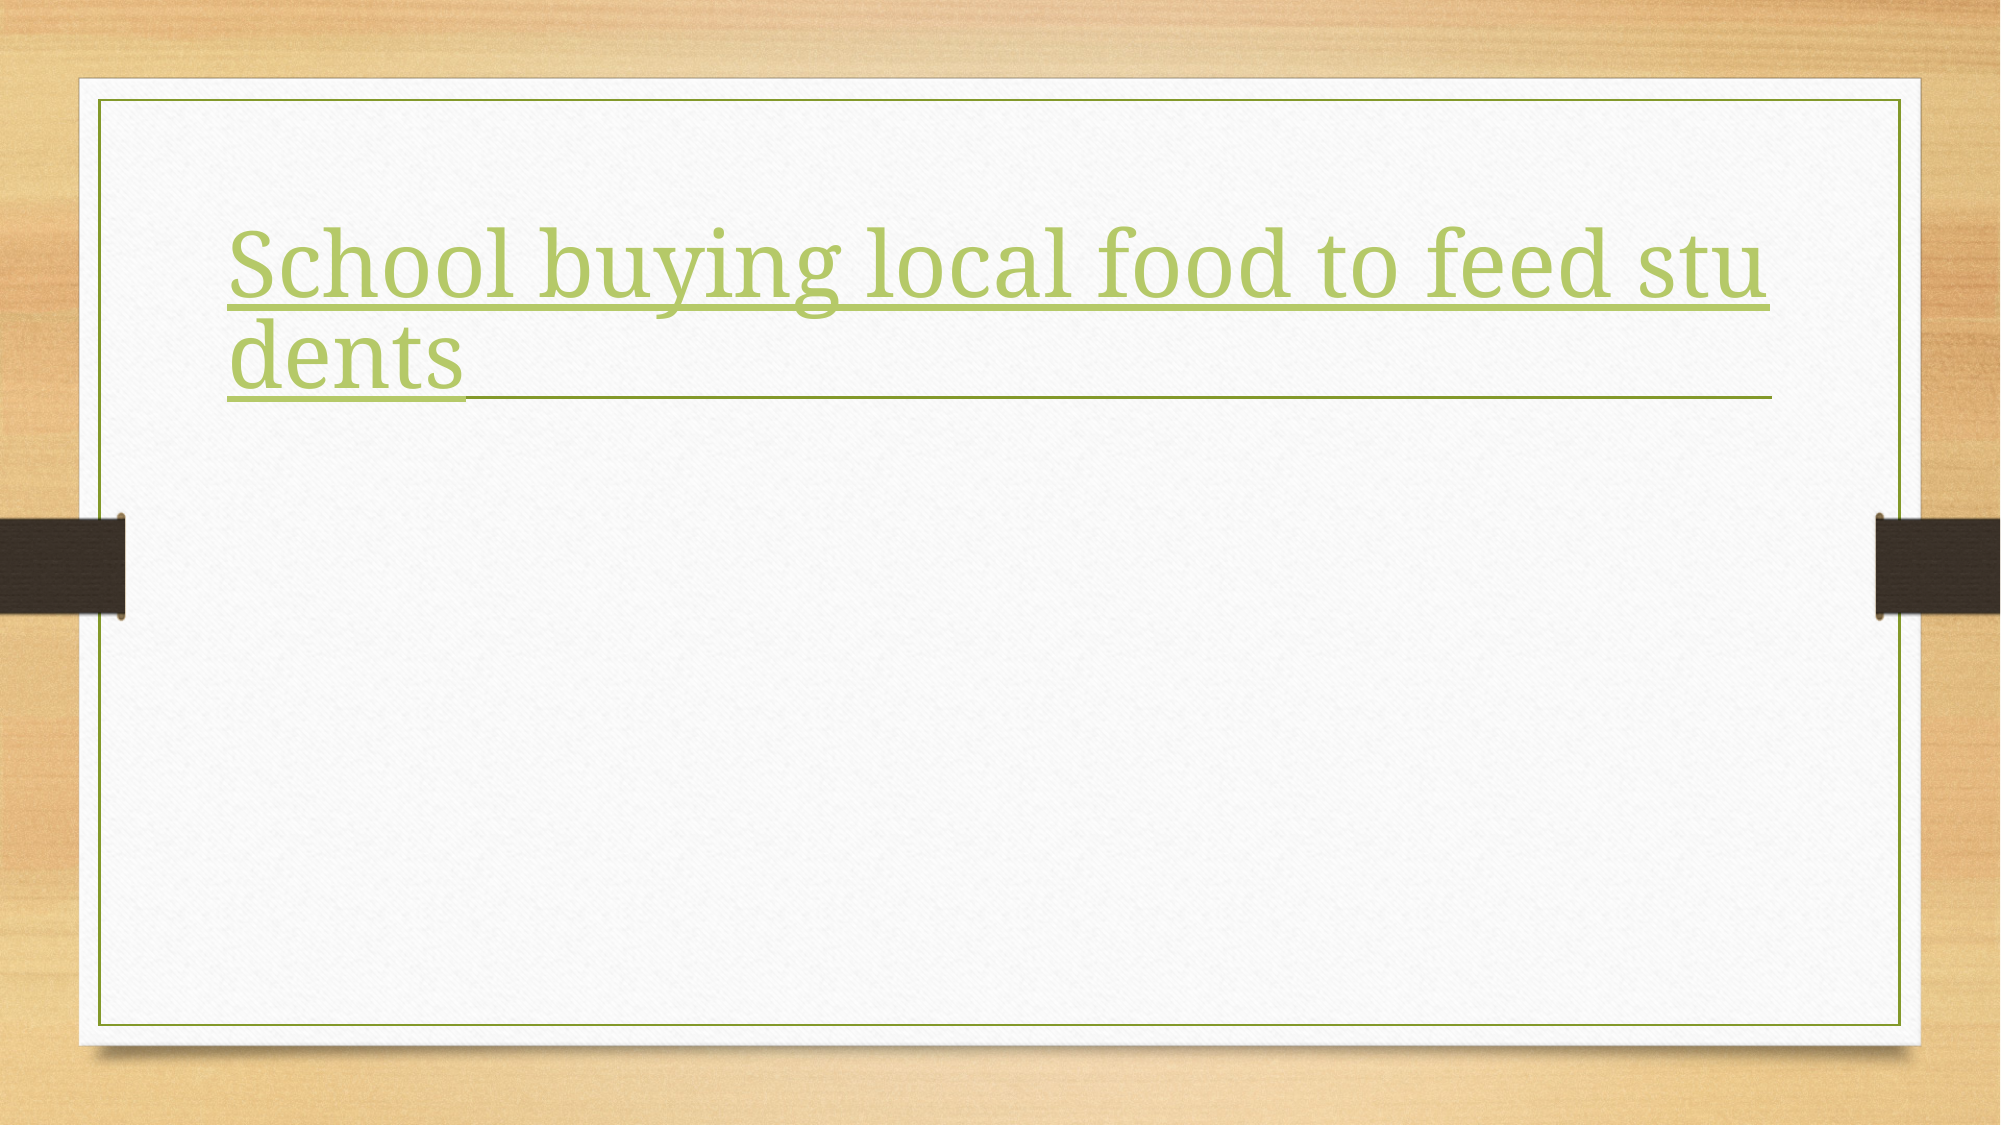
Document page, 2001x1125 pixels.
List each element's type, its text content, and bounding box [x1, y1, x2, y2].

title School buying local food to feed students [212, 161, 1788, 375]
picture [0, 0, 2001, 1125]
